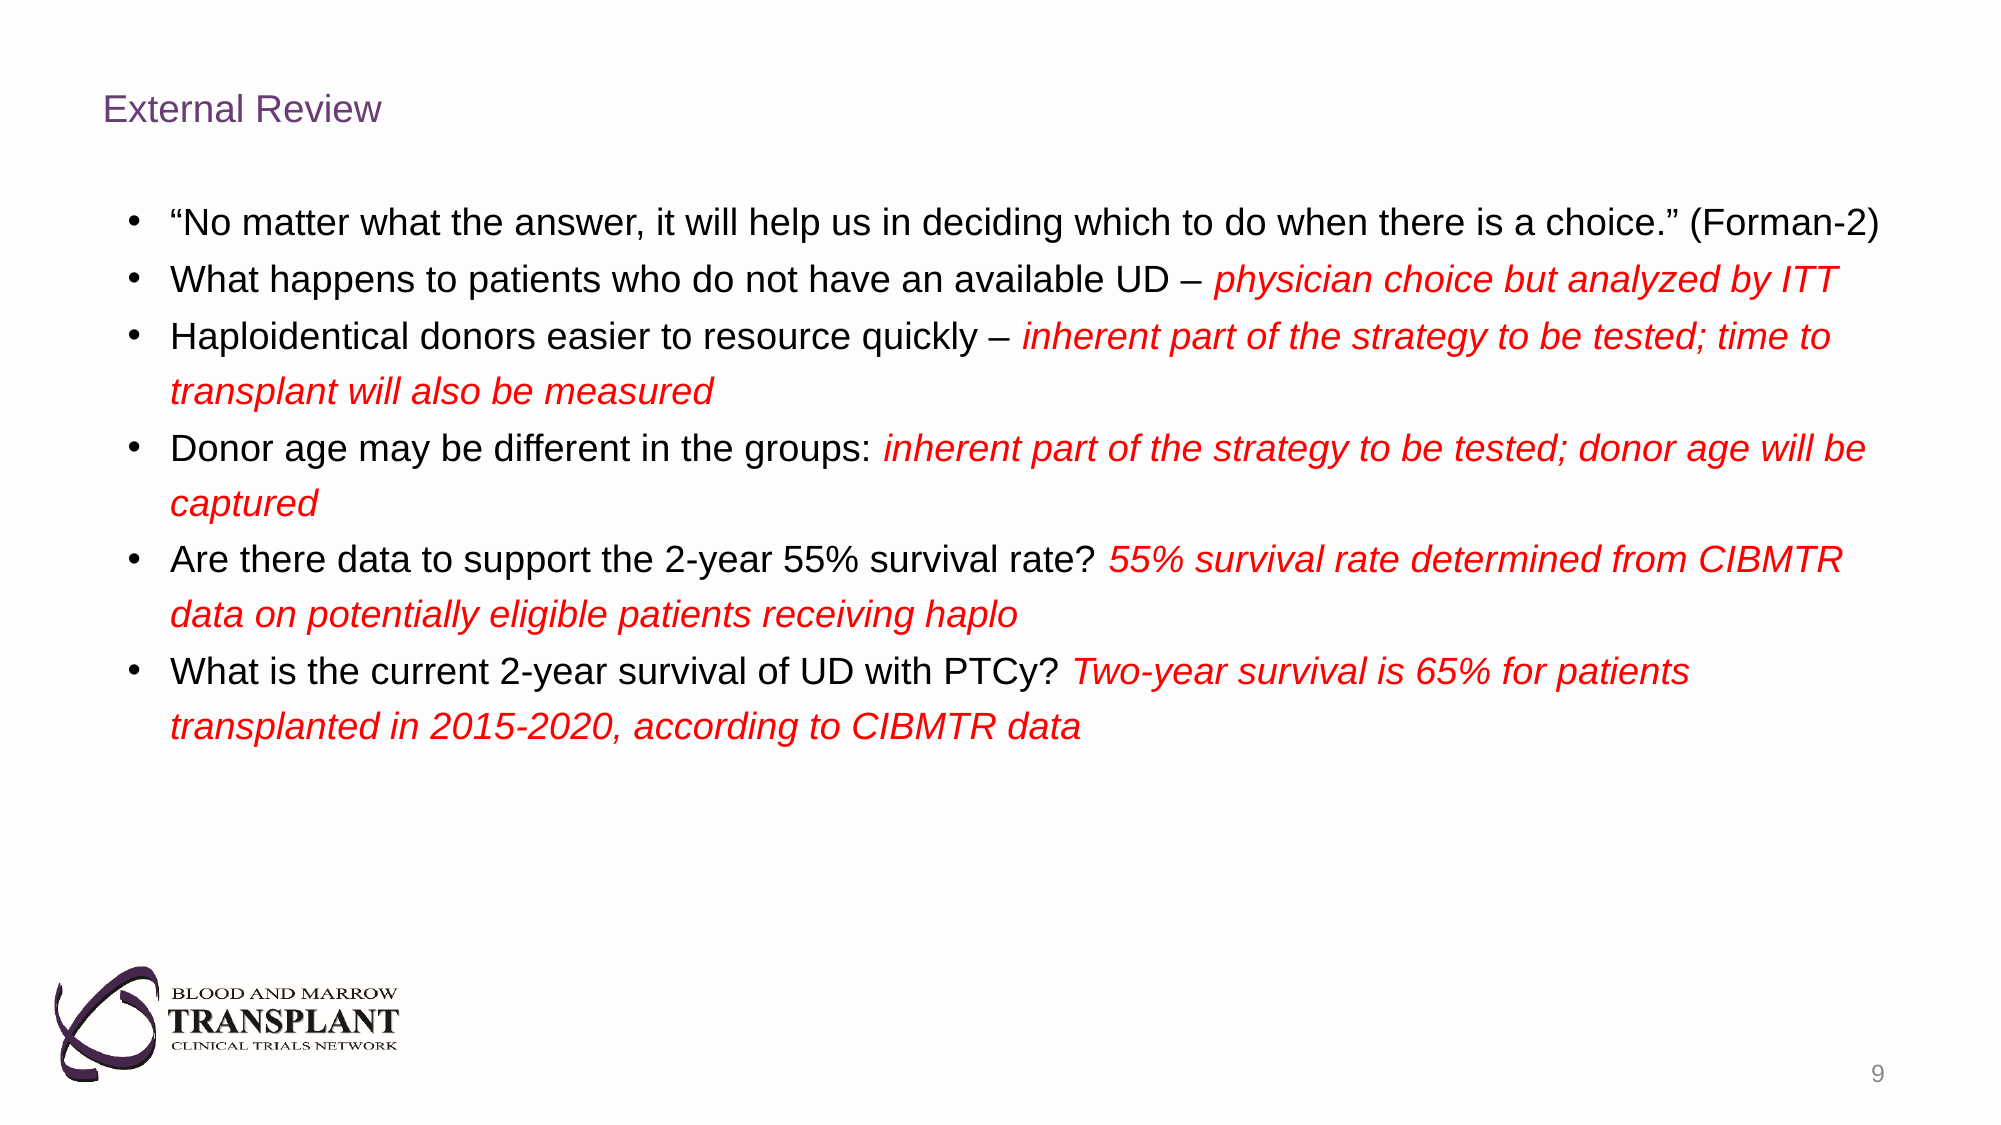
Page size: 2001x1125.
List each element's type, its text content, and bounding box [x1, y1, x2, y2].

picture [50, 964, 405, 1085]
list “No matter what the answer, it will help us in deciding which to do when there is a choice.” (Forman-2) What happens to patients who do not have an available UD – physician choice but analyzed by ITT Haploidentical donors easier to resource quickly – inherent part of the strategy to be tested; time to transplant will also be measured Donor age may be different in the groups: inherent part of the strategy to be tested; donor age will be captured Are there data to support the 2-year 55% survival rate? 55% survival rate determined from CIBMTR data on potentially eligible patients receiving haplo What is the current 2-year survival of UD with PTCy? Two-year survival is 65% for patients transplanted in 2015-2020, according to CIBMTR data [112, 181, 1913, 999]
title External Review [87, 75, 1888, 138]
slide_number 9 [1800, 1042, 1900, 1103]
